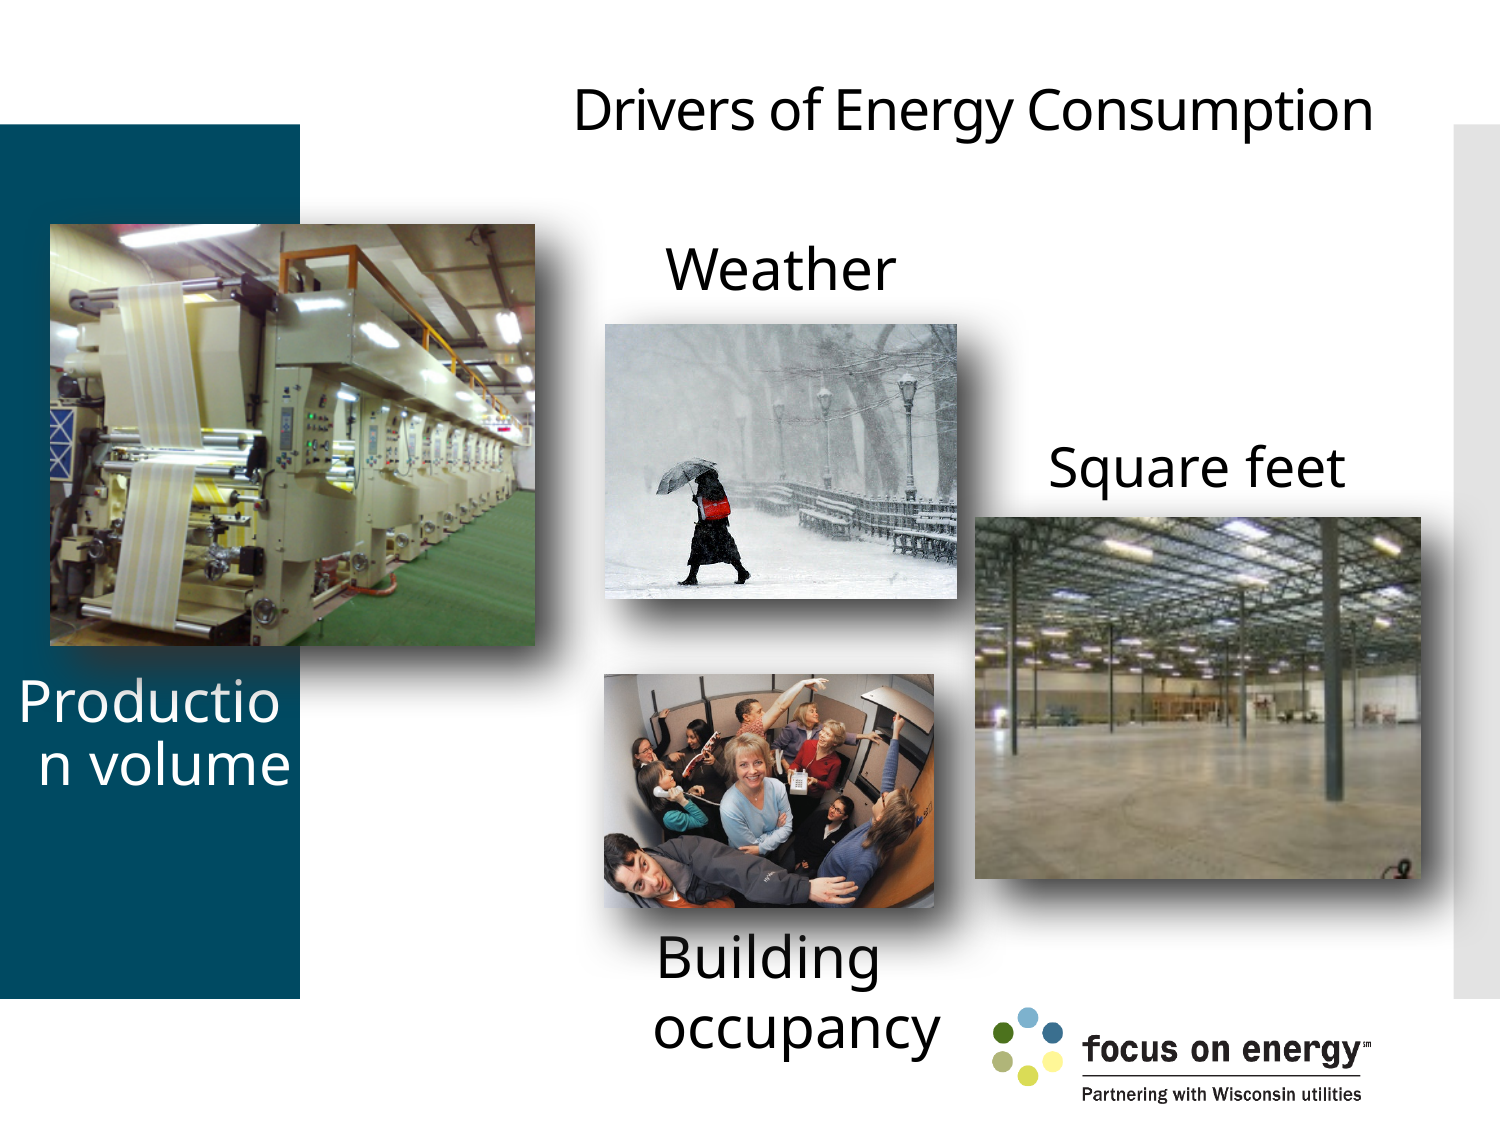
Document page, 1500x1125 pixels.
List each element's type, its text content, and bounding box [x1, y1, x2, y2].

picture [100, 779, 108, 784]
text_box Weather [536, 224, 1038, 313]
text_box Building occupancy [512, 912, 1025, 1000]
picture [987, 1005, 1376, 1106]
picture [603, 674, 934, 908]
picture [50, 224, 536, 646]
picture [974, 517, 1421, 879]
picture [23, 681, 48, 691]
picture [266, 779, 287, 785]
list Production volume [0, 691, 313, 779]
title Drivers of Energy Consumption [557, 53, 1393, 172]
picture [174, 779, 199, 785]
picture [605, 324, 957, 599]
picture [125, 779, 146, 785]
text_box Square feet [976, 424, 1419, 507]
